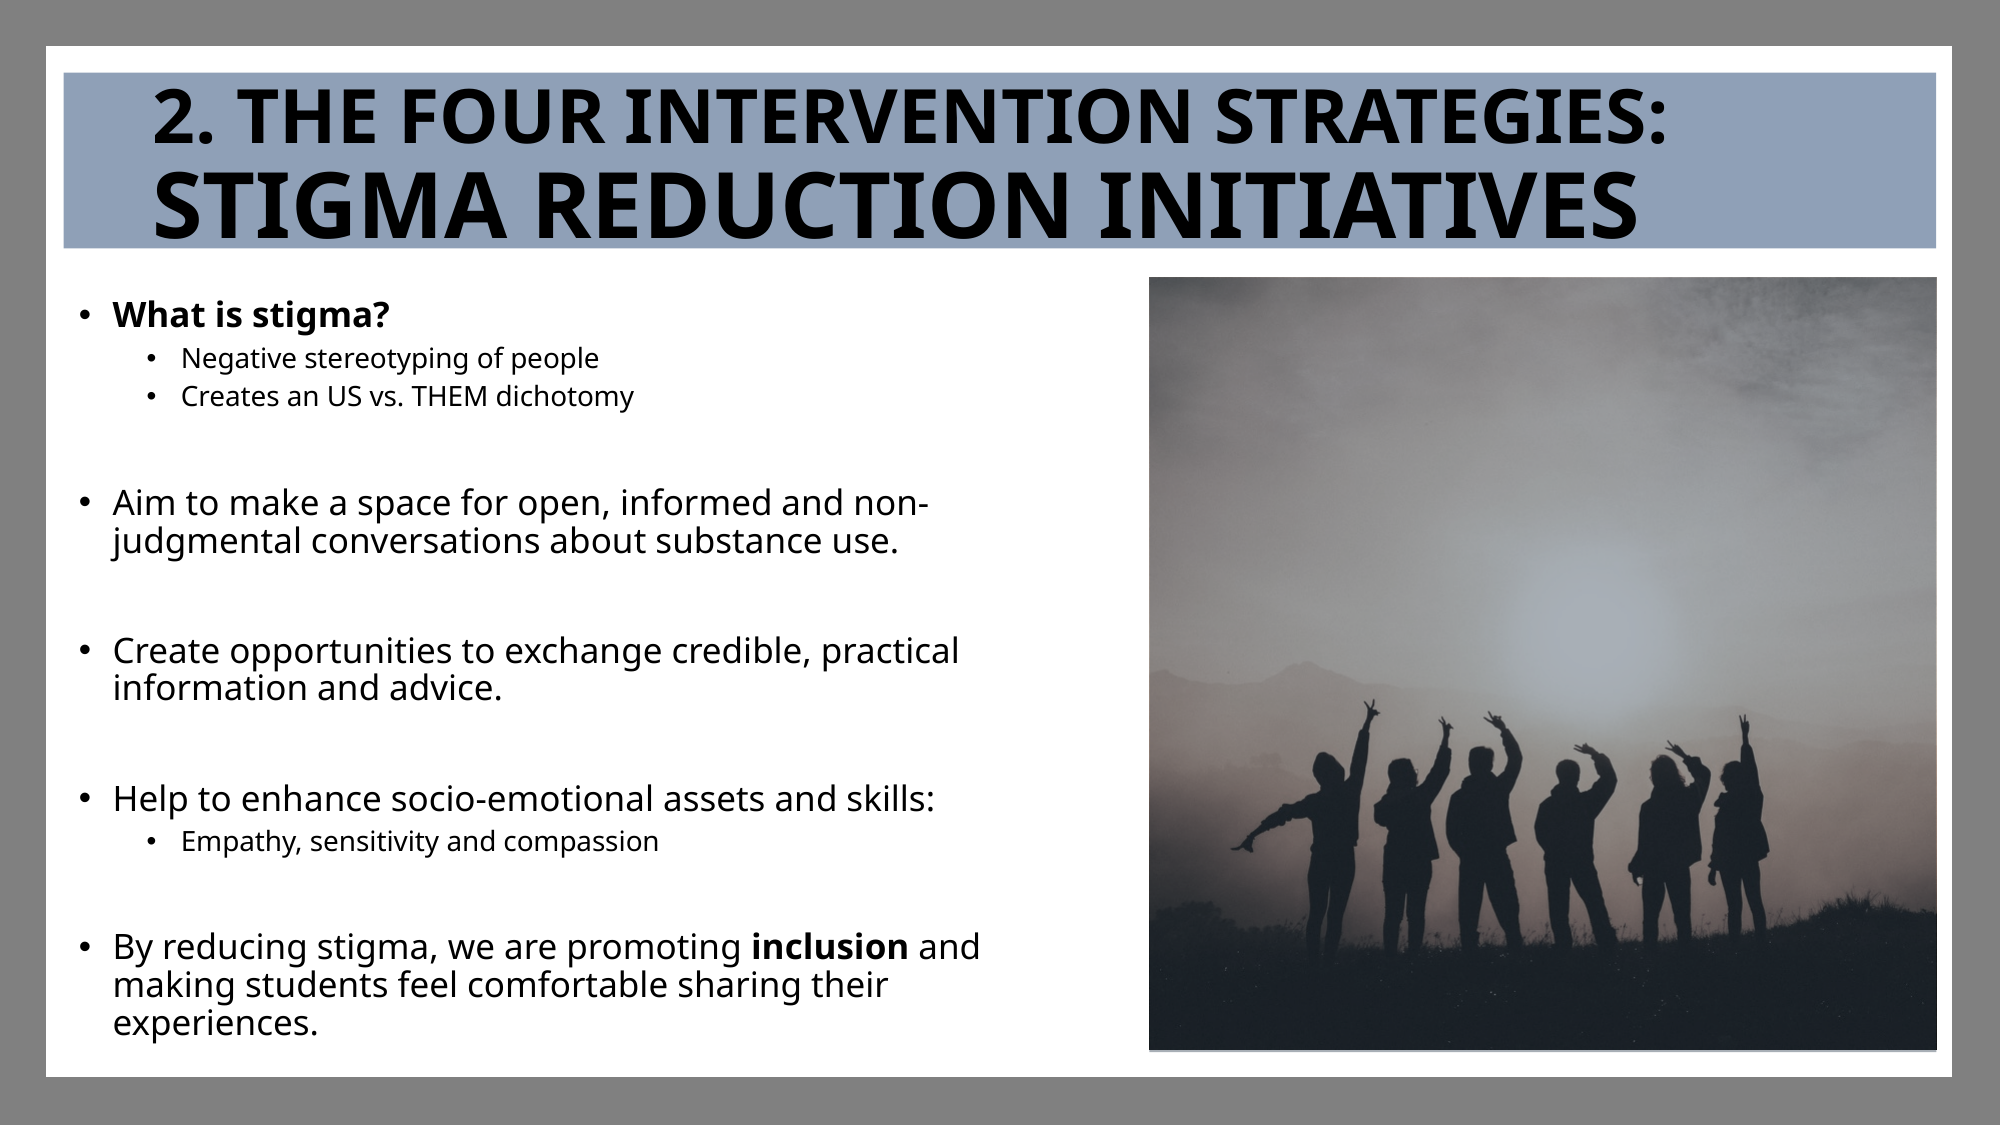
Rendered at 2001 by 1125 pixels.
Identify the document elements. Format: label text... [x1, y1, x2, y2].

text_box [63, 72, 137, 249]
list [1149, 277, 1937, 1053]
text_box [1863, 72, 1937, 249]
title 2. THE FOUR INTERVENTION STRATEGIES: STIGMA REDUCTION INITIATIVES [137, 59, 1863, 278]
text_box [0, 0, 2000, 1125]
list What is stigma? Negative stereotyping of people Creates an US vs. THEM dichotomy Aim to make a space for open, informed and non-judgmental conversations about substance use. Create opportunities to exchange credible, practical information and advice. Help to enhance socio-emotional assets and skills: Empathy, sensitivity and compassion By reducing stigma, we are promoting inclusion and making students feel comfortable sharing their experiences. [63, 290, 1112, 1053]
